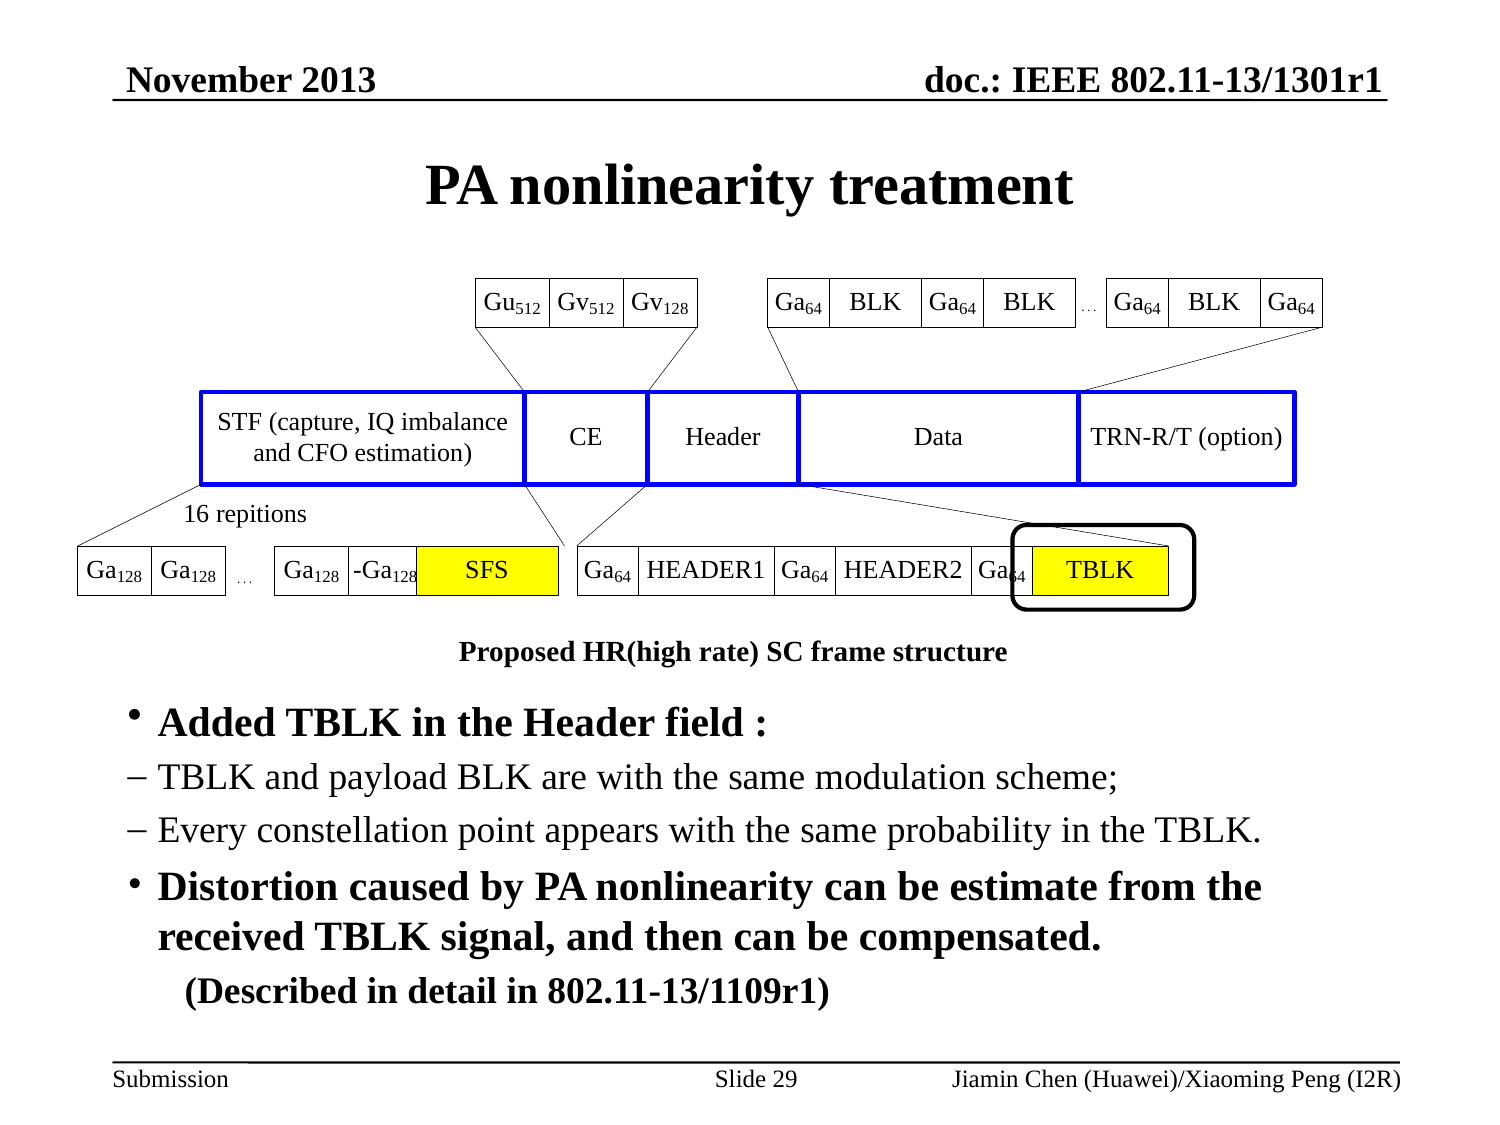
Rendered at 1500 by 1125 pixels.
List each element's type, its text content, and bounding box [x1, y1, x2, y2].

slide_number Slide 29 [712, 1061, 800, 1093]
footer Jiamin Chen (Huawei)/Xiaoming Peng (I2R) [946, 1061, 1402, 1093]
text_box [1015, 607, 1192, 612]
text_box Proposed HR(high rate) SC frame structure [444, 624, 1024, 675]
title PA nonlinearity treatment [112, 112, 1388, 251]
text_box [74, 274, 1326, 599]
list Added TBLK in the Header field : TBLK and payload BLK are with the same modulation scheme; Every constellation point appears with the same probability in the TBLK. Distortion caused by PA nonlinearity can be estimate from the received TBLK signal, and then can be compensated. (Described in detail in 802.11-13/1109r1) [112, 687, 1388, 1038]
